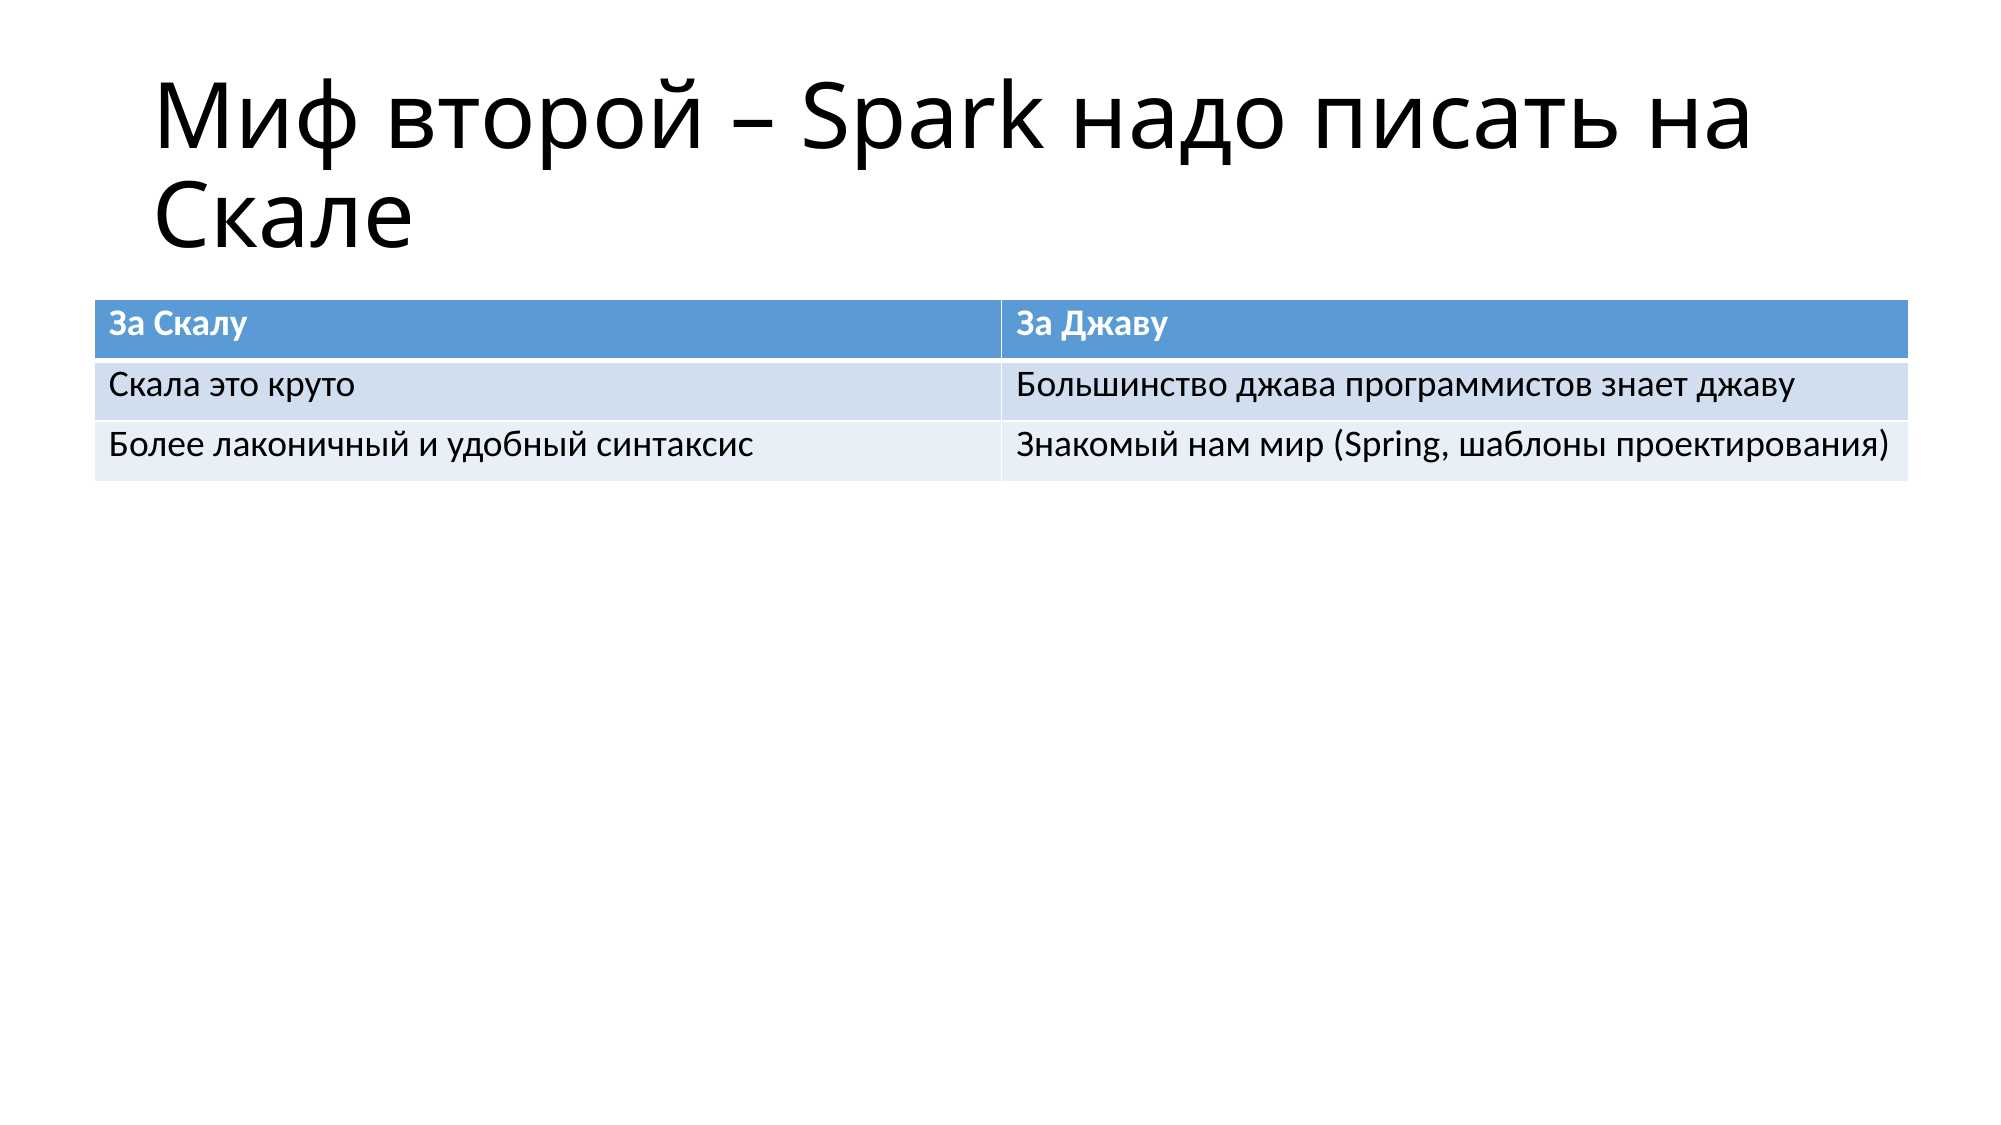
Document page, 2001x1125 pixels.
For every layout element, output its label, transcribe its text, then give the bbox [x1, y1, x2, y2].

table_cell Знакомый нам мир (Spring, шаблоны проектирования) [1002, 422, 1908, 481]
table_cell Большинство джава программистов знает джаву [1002, 363, 1908, 420]
title Миф второй – Spark надо писать на Скале [137, 59, 1863, 278]
table_header За Скалу [95, 300, 1001, 358]
table_cell Более лаконичный и удобный синтаксис [95, 422, 1001, 481]
table_header За Джаву [1002, 300, 1908, 358]
table_cell Скала это круто [95, 363, 1001, 420]
